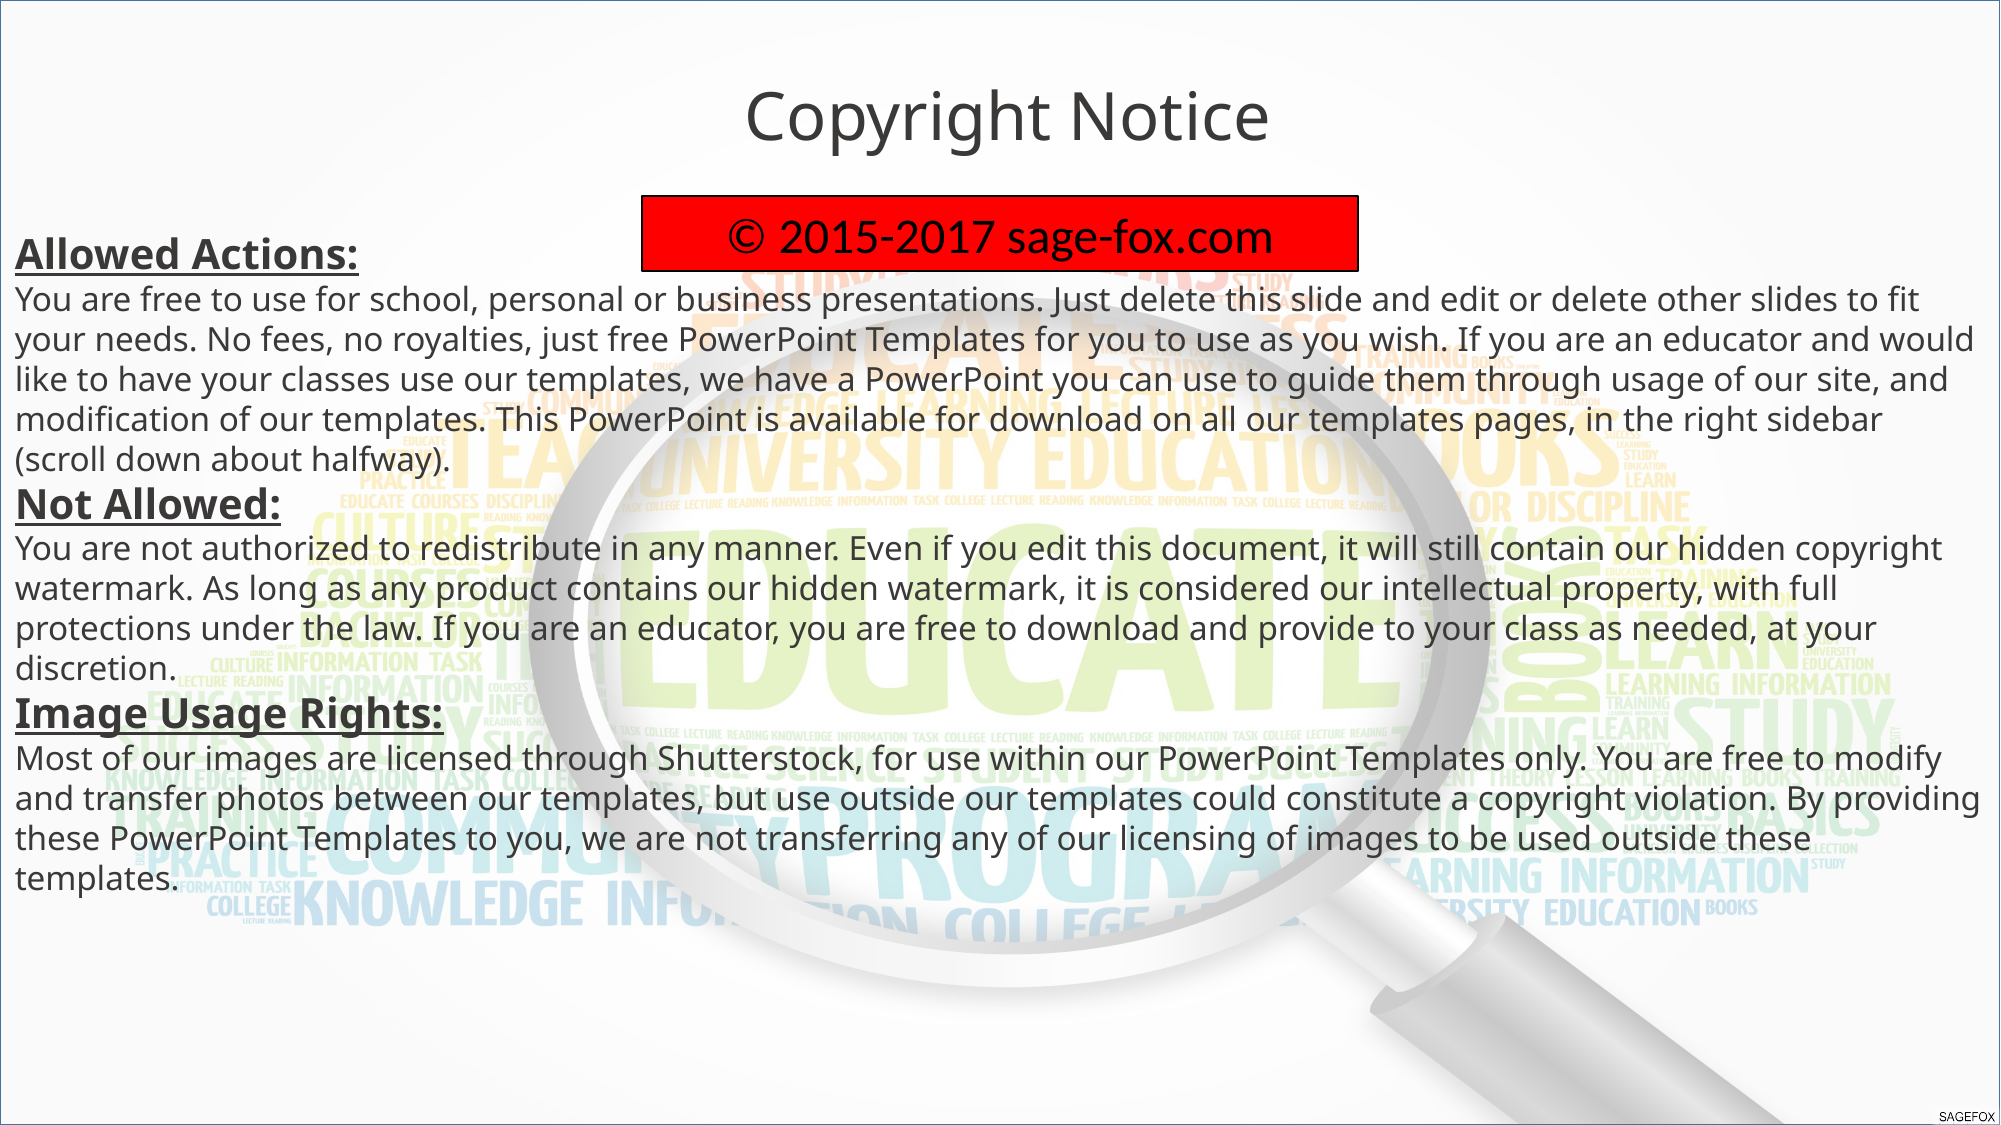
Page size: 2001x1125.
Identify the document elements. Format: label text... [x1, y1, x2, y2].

title Copyright Notice [493, 60, 1524, 178]
text_box © 2015-2017 sage-fox.com [641, 196, 1358, 272]
picture [1936, 1111, 1997, 1125]
text_box Allowed Actions: You are free to use for school, personal or business presentations. Just delete this slide and edit or delete other slides to fit your needs. No fees, no royalties, just free PowerPoint Templates for you to use as you wish. If you are an educator and would like to have your classes use our templates, we have a PowerPoint you can use to guide them through usage of our site, and modification of our templates. This PowerPoint is available for download on all our templates pages, in the right sidebar (scroll down about halfway). Not Allowed: You are not authorized to redistribute in any manner. Even if you edit this document, it will still contain our hidden copyright watermark. As long as any product contains our hidden watermark, it is considered our intellectual property, with full protections under the law. If you are an educator, you are free to download and provide to your class as needed, at your discretion. Image Usage Rights: Most of our images are licensed through Shutterstock, for use within our PowerPoint Templates only. You are free to modify and transfer photos between our templates, but use outside our templates could constitute a copyright violation. By providing these PowerPoint Templates to you, we are not transferring any of our licensing of images to be used outside these templates. [0, 0, 2000, 1125]
